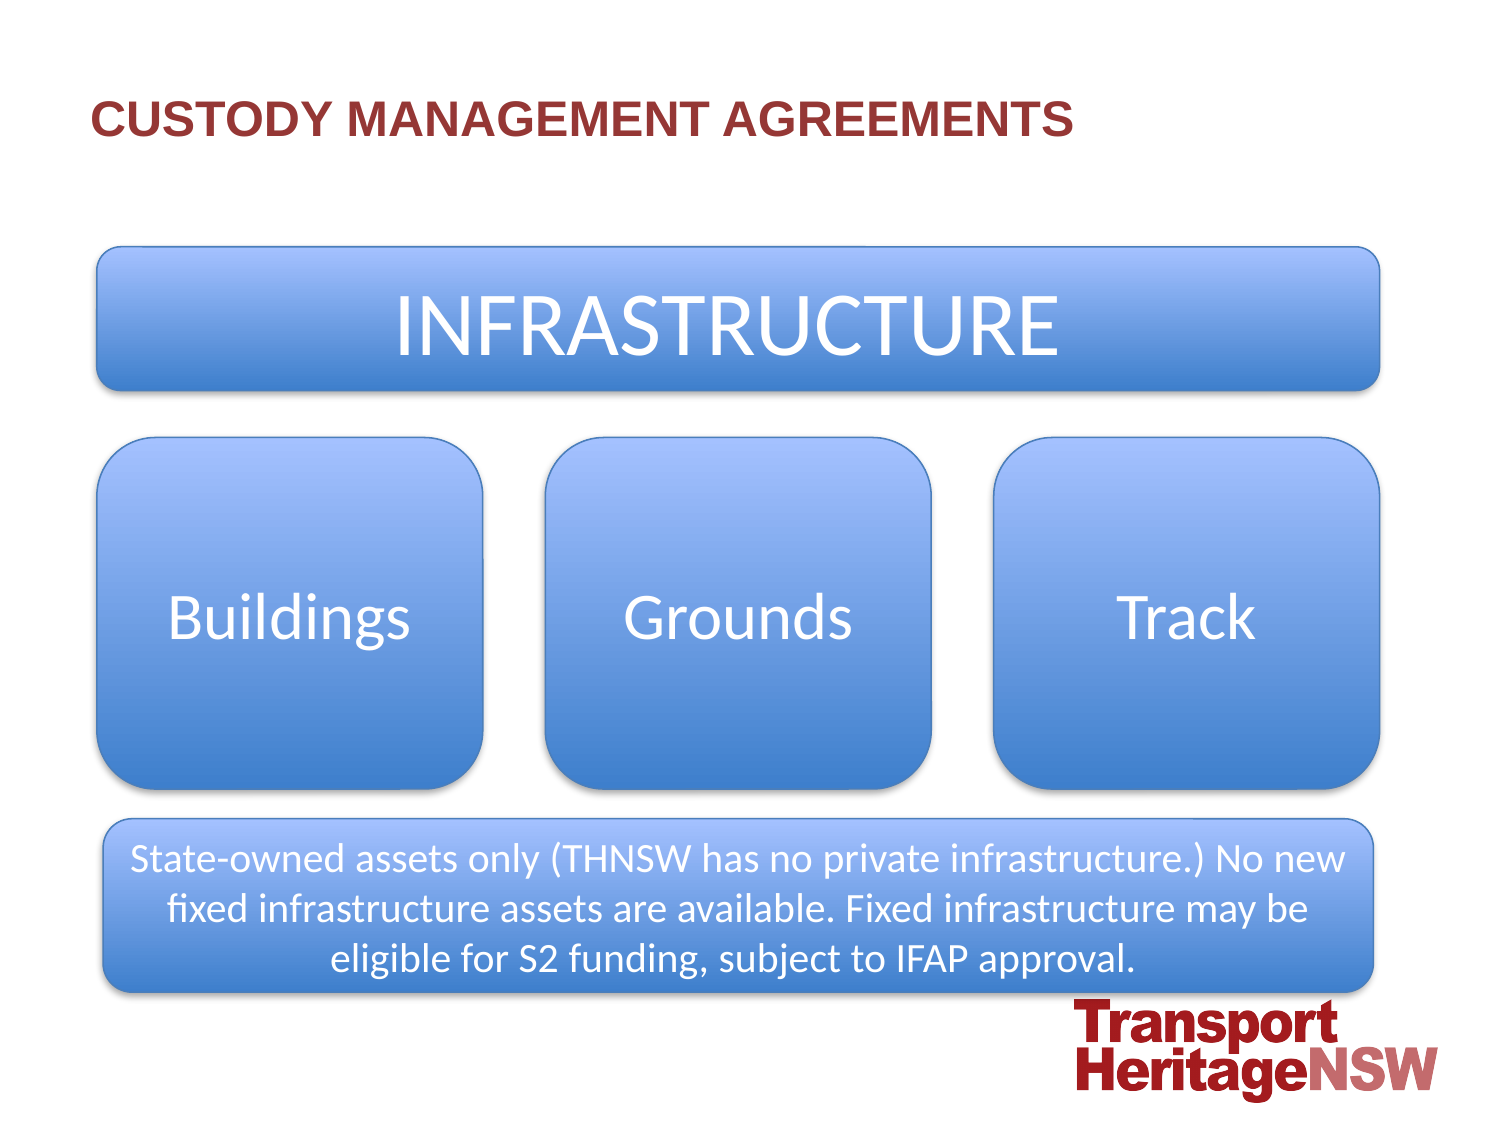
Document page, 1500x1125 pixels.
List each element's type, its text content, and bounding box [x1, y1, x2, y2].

text_box State-owned assets only (THNSW has no private infrastructure.) No new fixed infrastructure assets are available. Fixed infrastructure may be eligible for S2 funding, subject to IFAP approval. [102, 817, 1375, 993]
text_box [96, 246, 1380, 790]
title CUSTODY MANAGEMENT AGREEMENTS [75, 45, 1425, 188]
picture [1074, 999, 1438, 1103]
